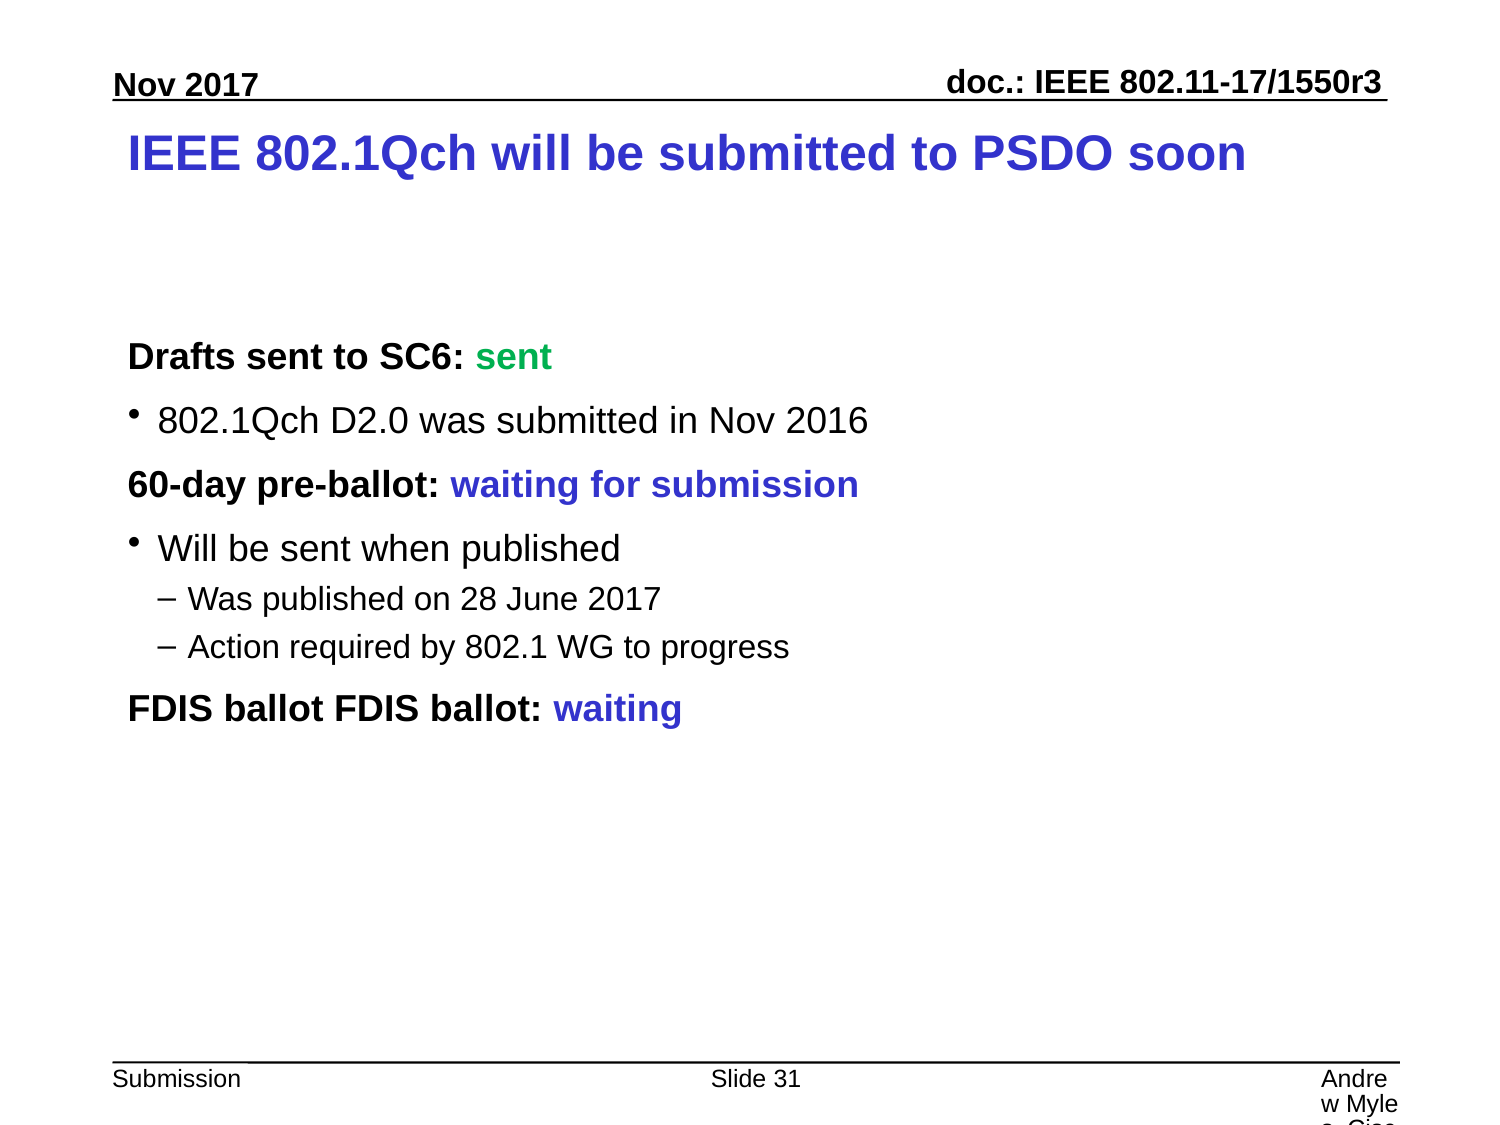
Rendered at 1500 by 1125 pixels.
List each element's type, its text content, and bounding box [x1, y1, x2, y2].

title IEEE 802.1Qch will be submitted to PSDO soon [112, 112, 1388, 288]
footer Andrew Myles, Cisco [1320, 1061, 1402, 1093]
list Drafts sent to SC6: sent 802.1Qch D2.0 was submitted in Nov 2016 60-day pre-ballot: waiting for submission Will be sent when published Was published on 28 June 2017 Action required by 802.1 WG to progress FDIS ballot FDIS ballot: waiting [112, 324, 1388, 1000]
slide_number Slide 31 [709, 1061, 803, 1093]
